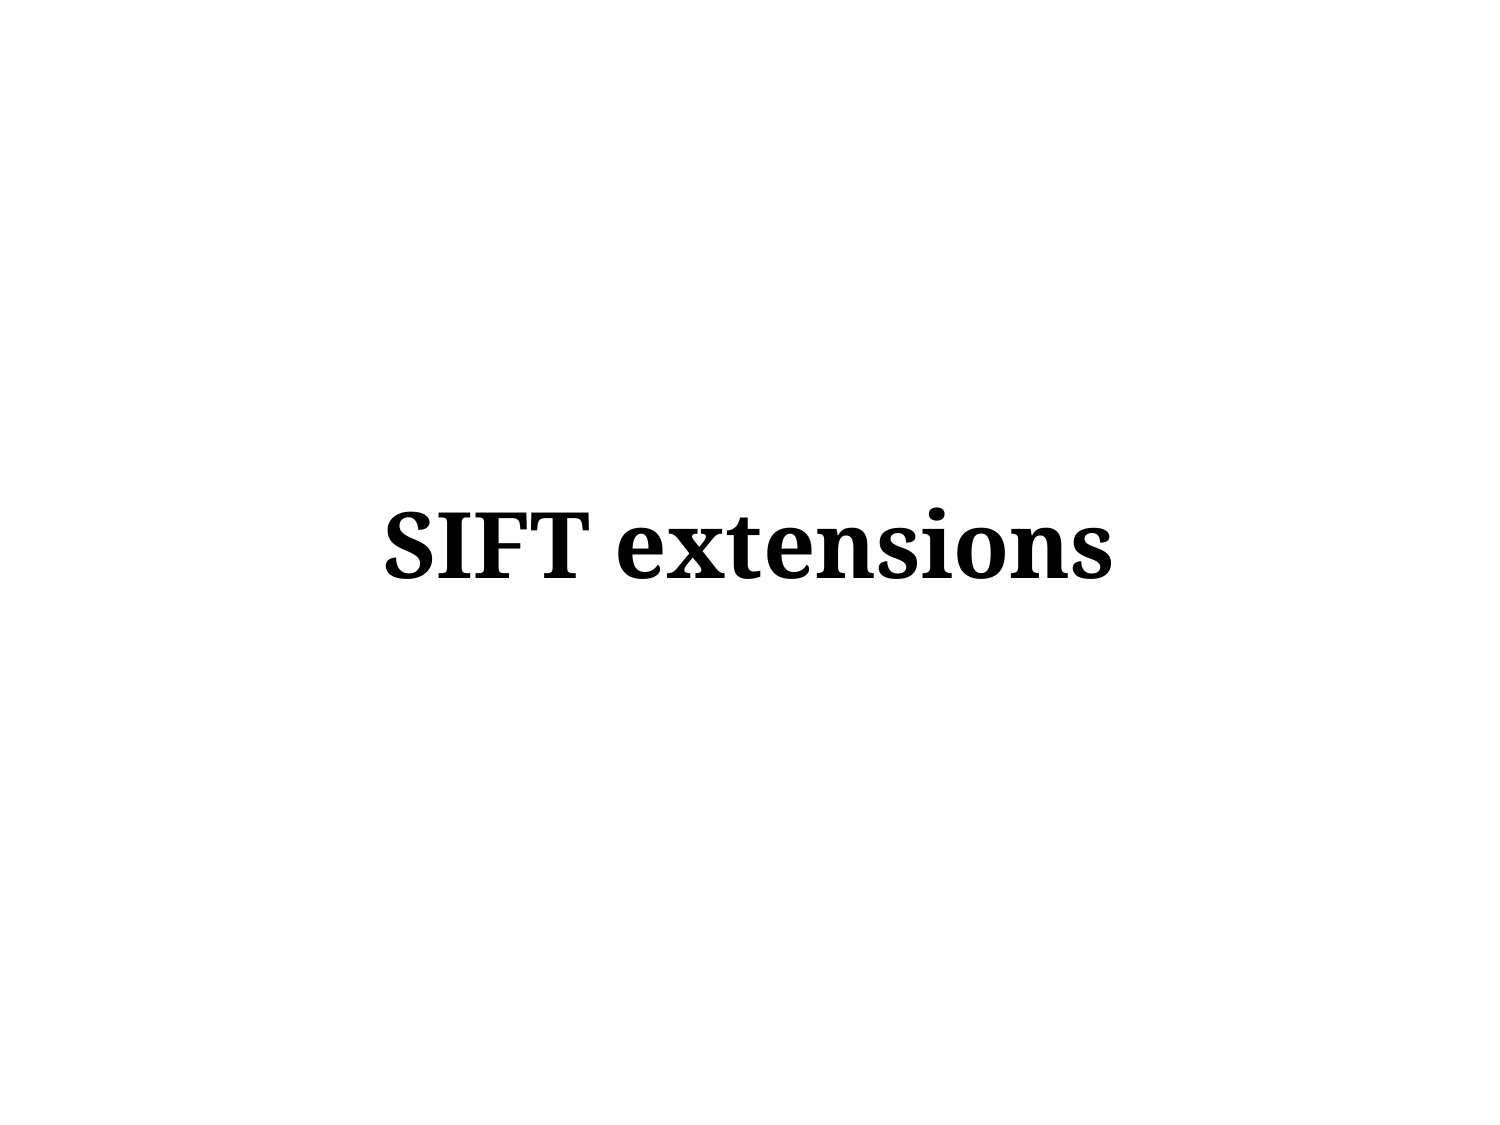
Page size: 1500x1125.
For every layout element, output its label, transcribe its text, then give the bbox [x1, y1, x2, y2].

title SIFT extensions [64, 420, 1436, 662]
